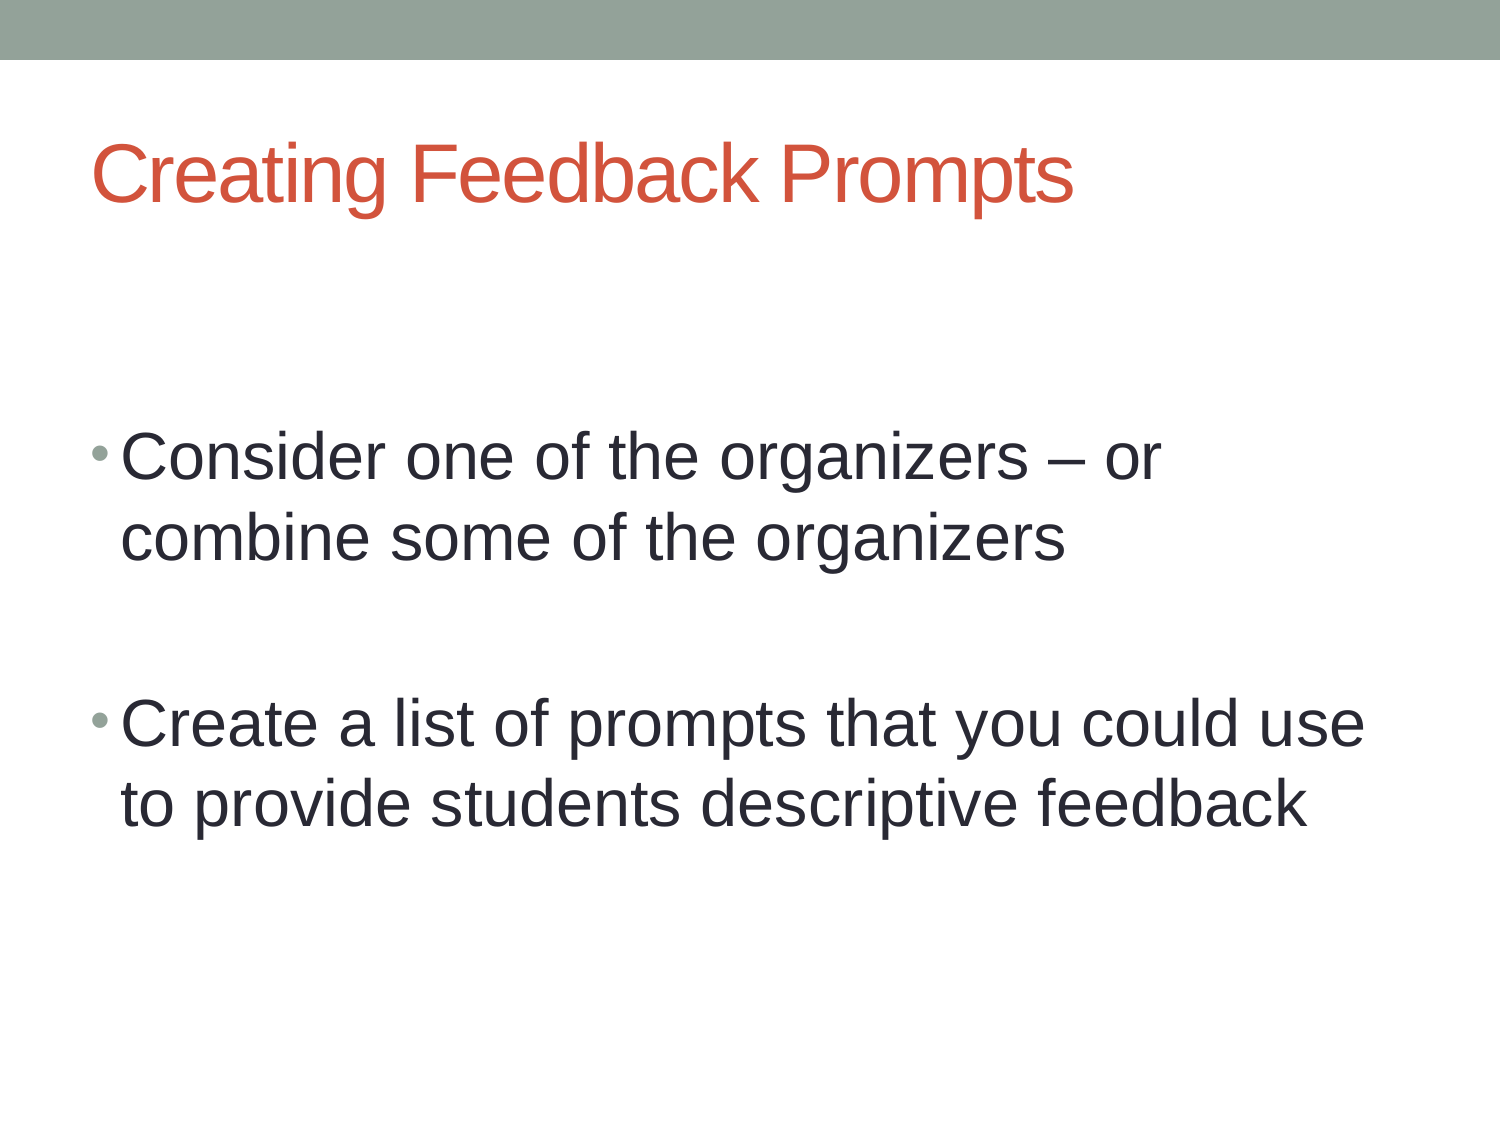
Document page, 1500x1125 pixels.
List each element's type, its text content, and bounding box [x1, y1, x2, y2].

list Consider one of the organizers – or combine some of the organizers Create a list of prompts that you could use to provide students descriptive feedback [75, 262, 1425, 1063]
title Creating Feedback Prompts [75, 87, 1425, 250]
